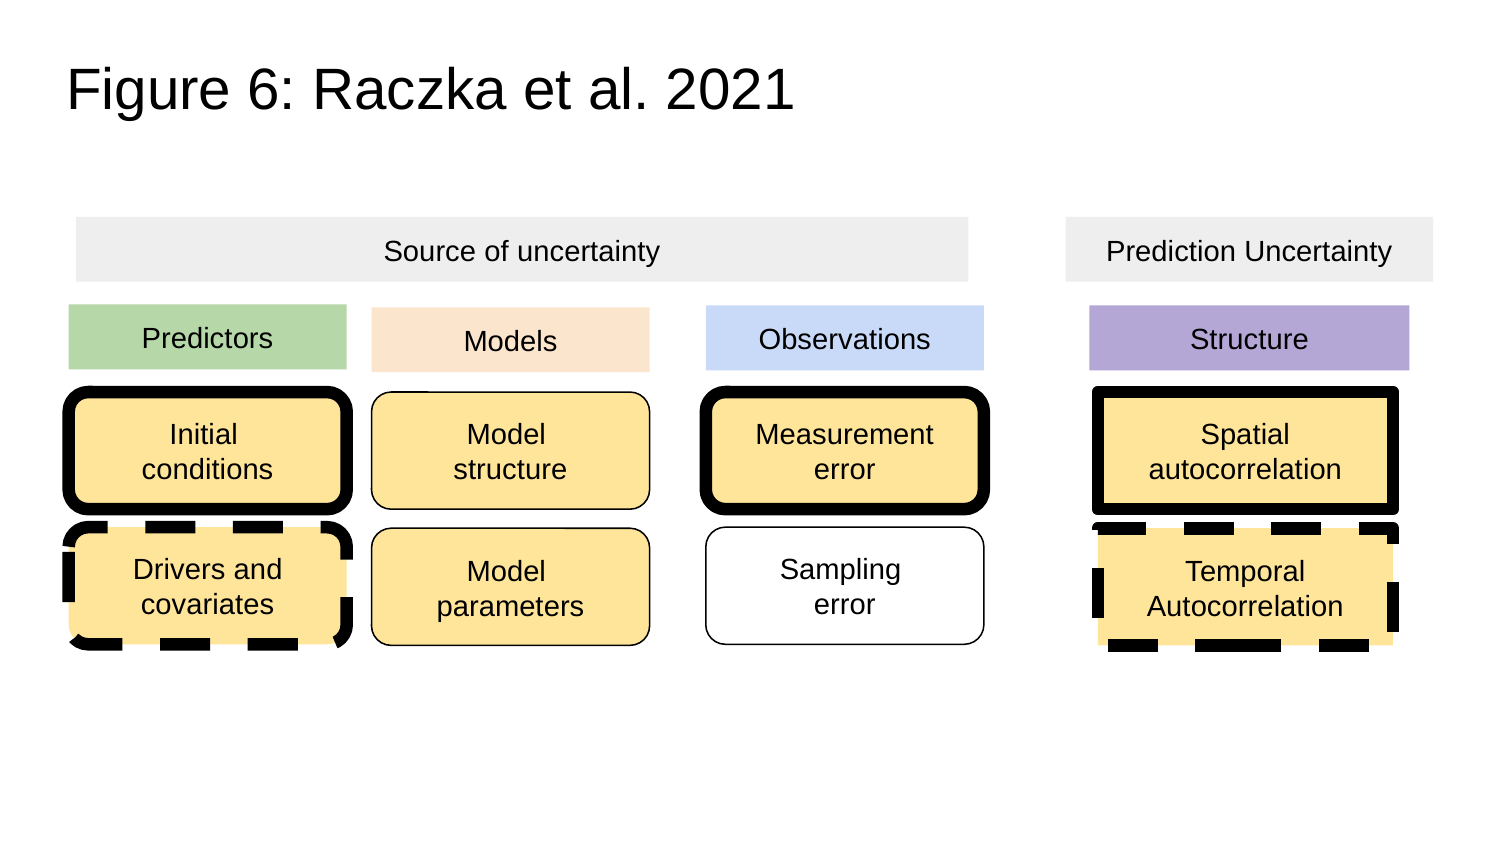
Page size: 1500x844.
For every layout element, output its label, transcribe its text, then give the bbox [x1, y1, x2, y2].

text_box Initial conditions [68, 392, 347, 510]
text_box Models [371, 307, 650, 373]
text_box Structure [1089, 305, 1410, 371]
text_box Sampling error [705, 527, 984, 645]
text_box Model structure [371, 392, 650, 510]
text_box Model parameters [371, 528, 650, 646]
text_box Prediction Uncertainty [1065, 216, 1434, 282]
text_box Spatial autocorrelation [1097, 392, 1393, 510]
text_box Source of uncertainty [76, 216, 969, 282]
title Figure 6: Raczka et al. 2021 [51, 36, 1449, 184]
text_box Temporal Autocorrelation [1097, 528, 1393, 646]
text_box Predictors [68, 304, 347, 370]
text_box Observations [705, 305, 984, 371]
text_box Drivers and covariates [68, 527, 347, 645]
text_box Measurement error [705, 392, 984, 510]
